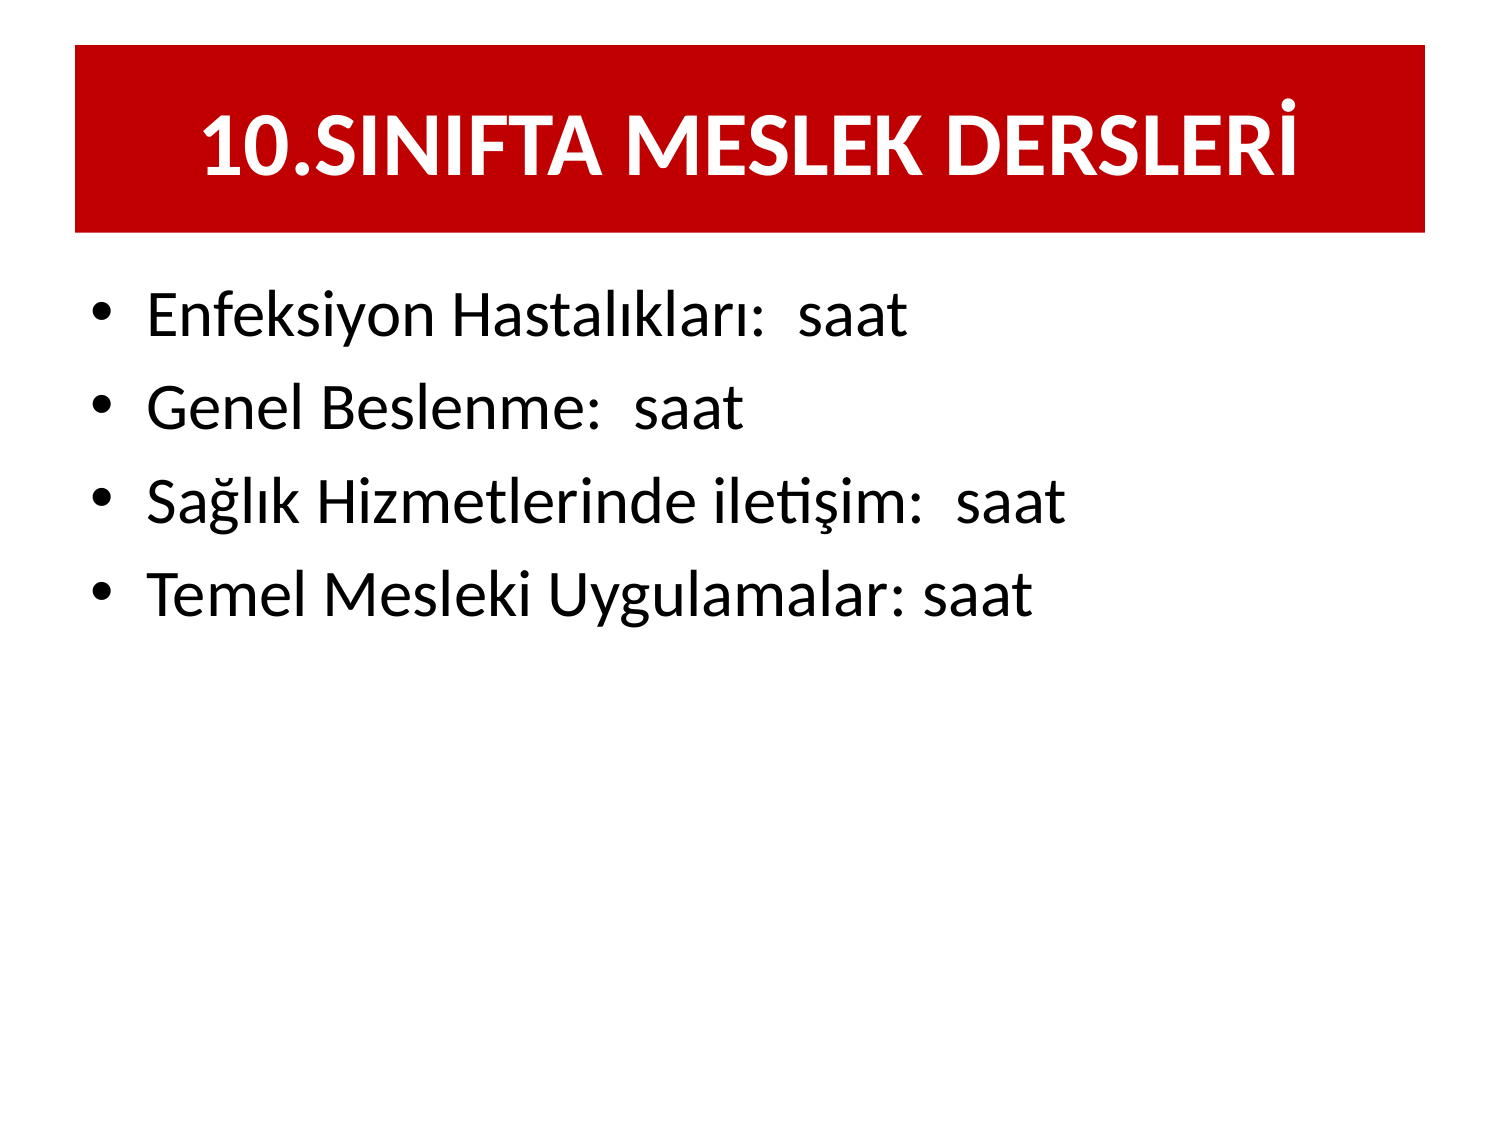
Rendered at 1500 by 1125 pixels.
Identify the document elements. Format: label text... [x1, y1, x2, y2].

title 10.SINIFTA MESLEK DERSLERİ [75, 45, 1425, 233]
list Enfeksiyon Hastalıkları: saat Genel Beslenme: saat Sağlık Hizmetlerinde iletişim: saat Temel Mesleki Uygulamalar: saat [75, 262, 1425, 1005]
